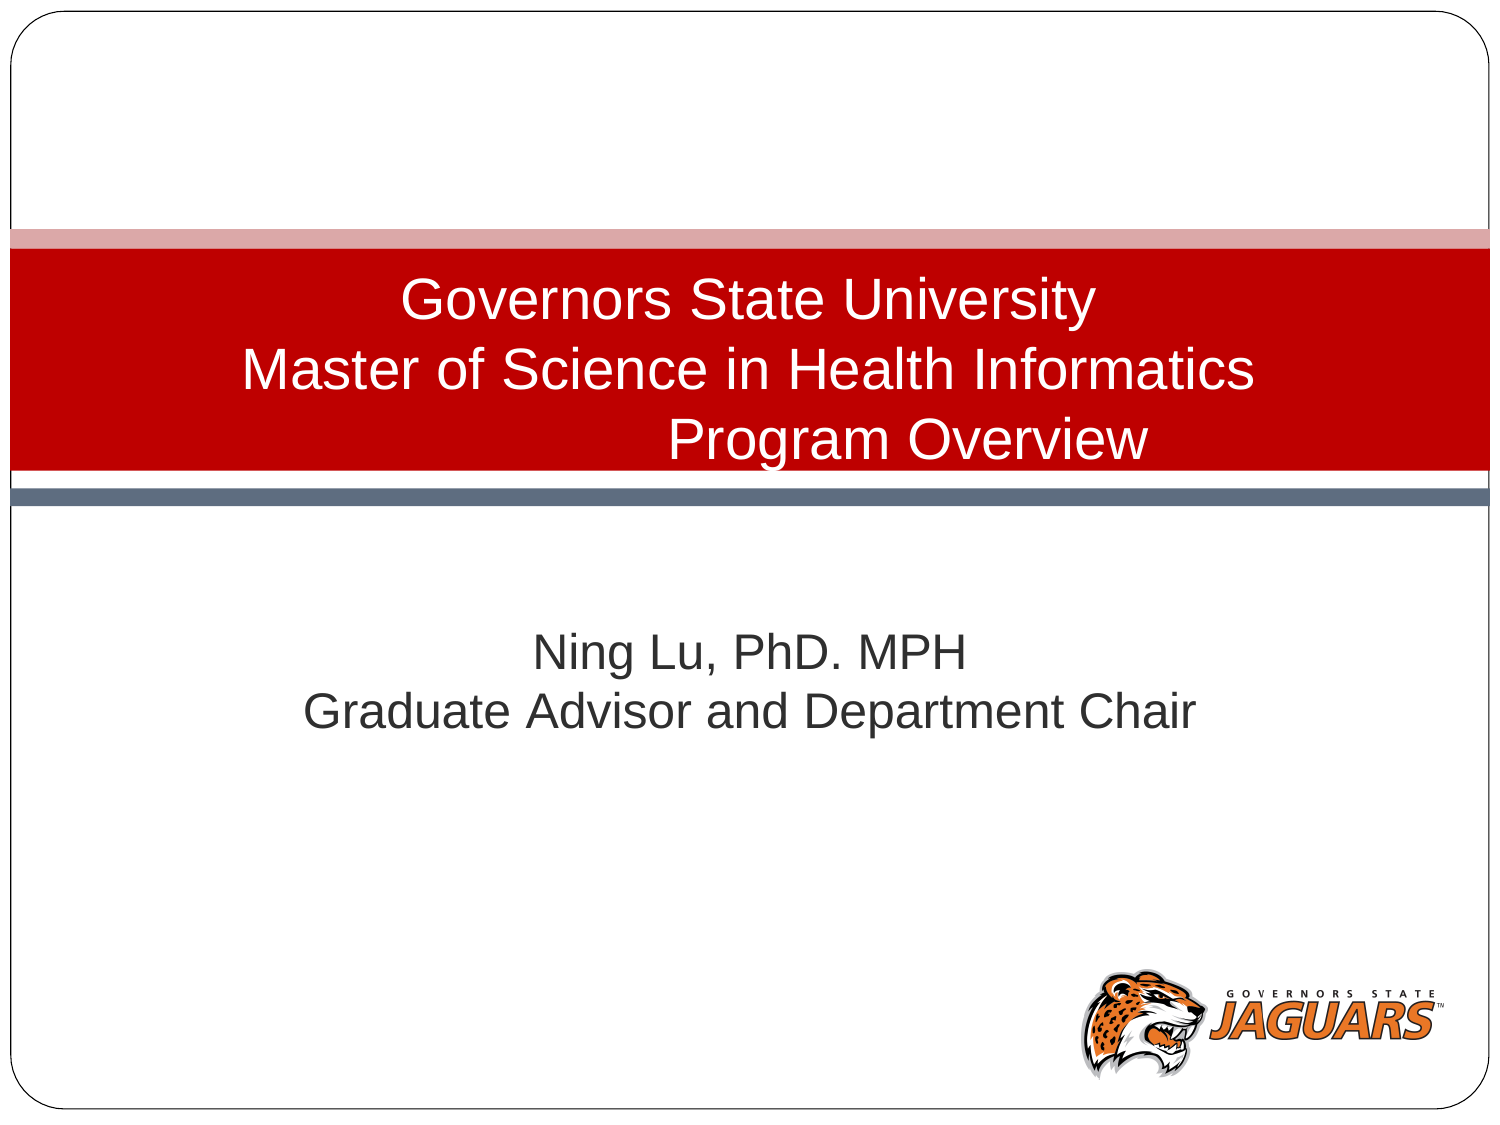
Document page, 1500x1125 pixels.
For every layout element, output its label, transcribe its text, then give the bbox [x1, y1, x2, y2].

picture [1080, 969, 1444, 1080]
text_box Ning Lu, PhD. MPH Graduate Advisor and Department Chair [300, 618, 1200, 739]
text_box Governors State University Master of Science in Health Informatics Program Overview [10, 248, 1490, 471]
